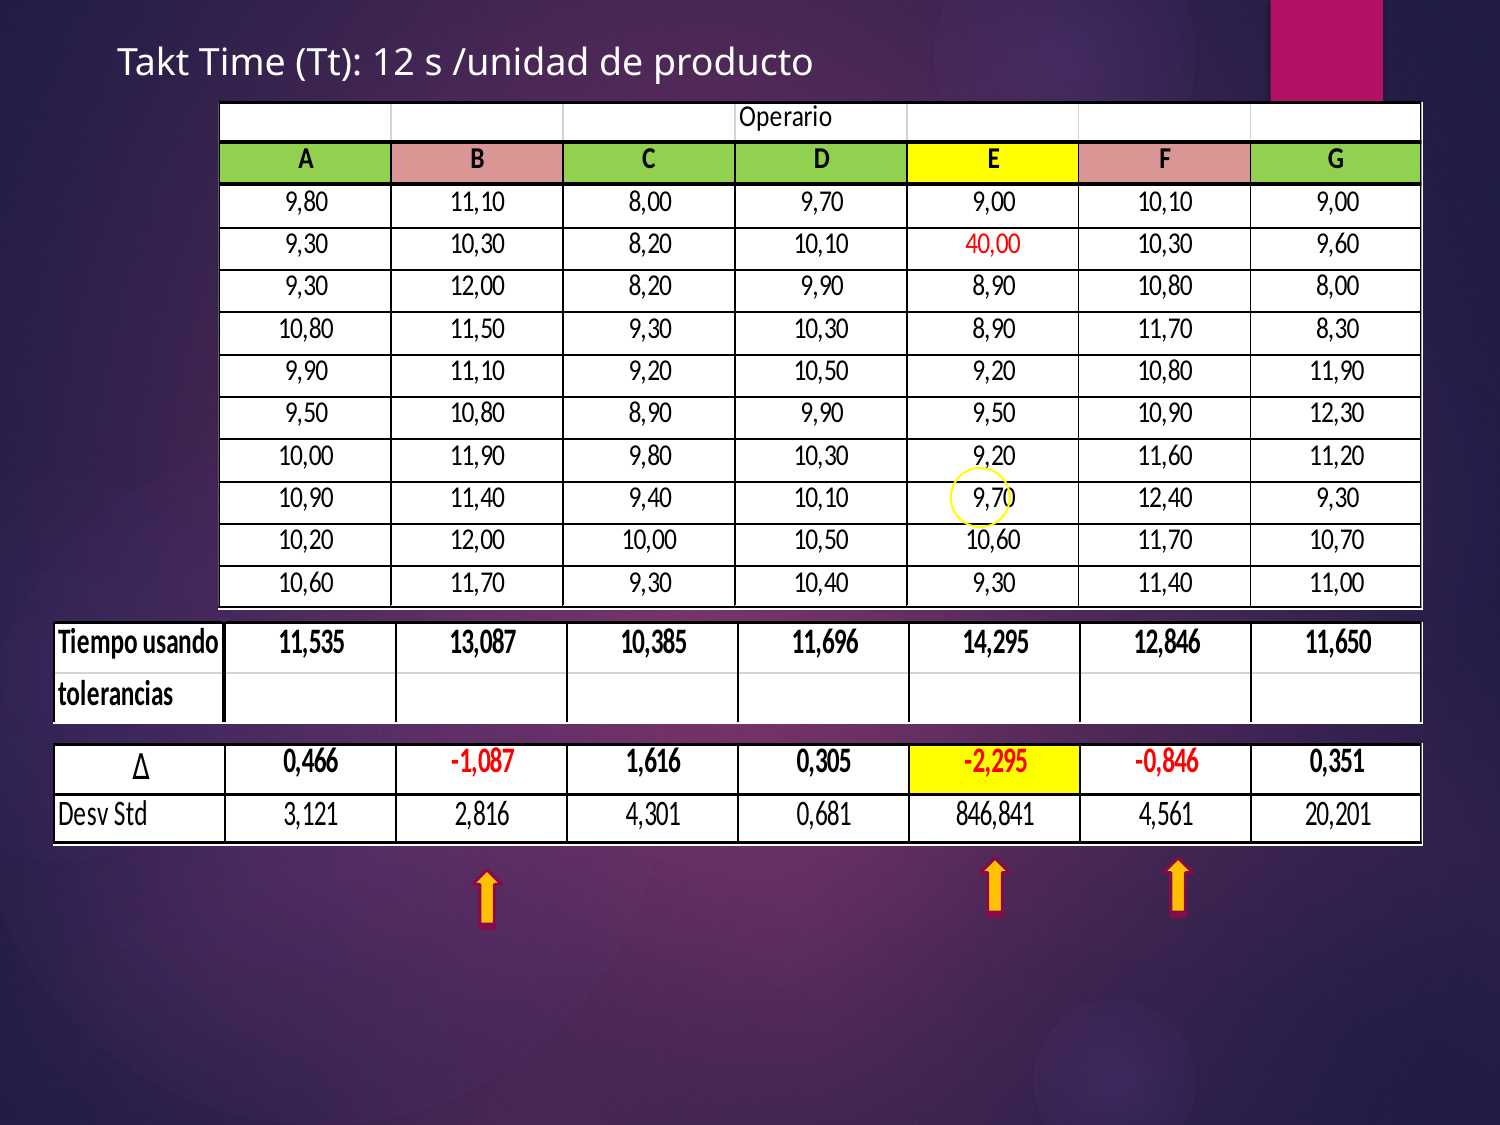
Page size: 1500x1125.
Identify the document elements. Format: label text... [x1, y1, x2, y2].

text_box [52, 621, 1424, 725]
text_box [470, 868, 504, 930]
text_box [1161, 856, 1195, 918]
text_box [52, 743, 1424, 847]
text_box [218, 101, 1424, 610]
text_box [978, 856, 1012, 918]
text_box Takt Time (Tt): 12 s /unidad de producto [102, 30, 830, 91]
